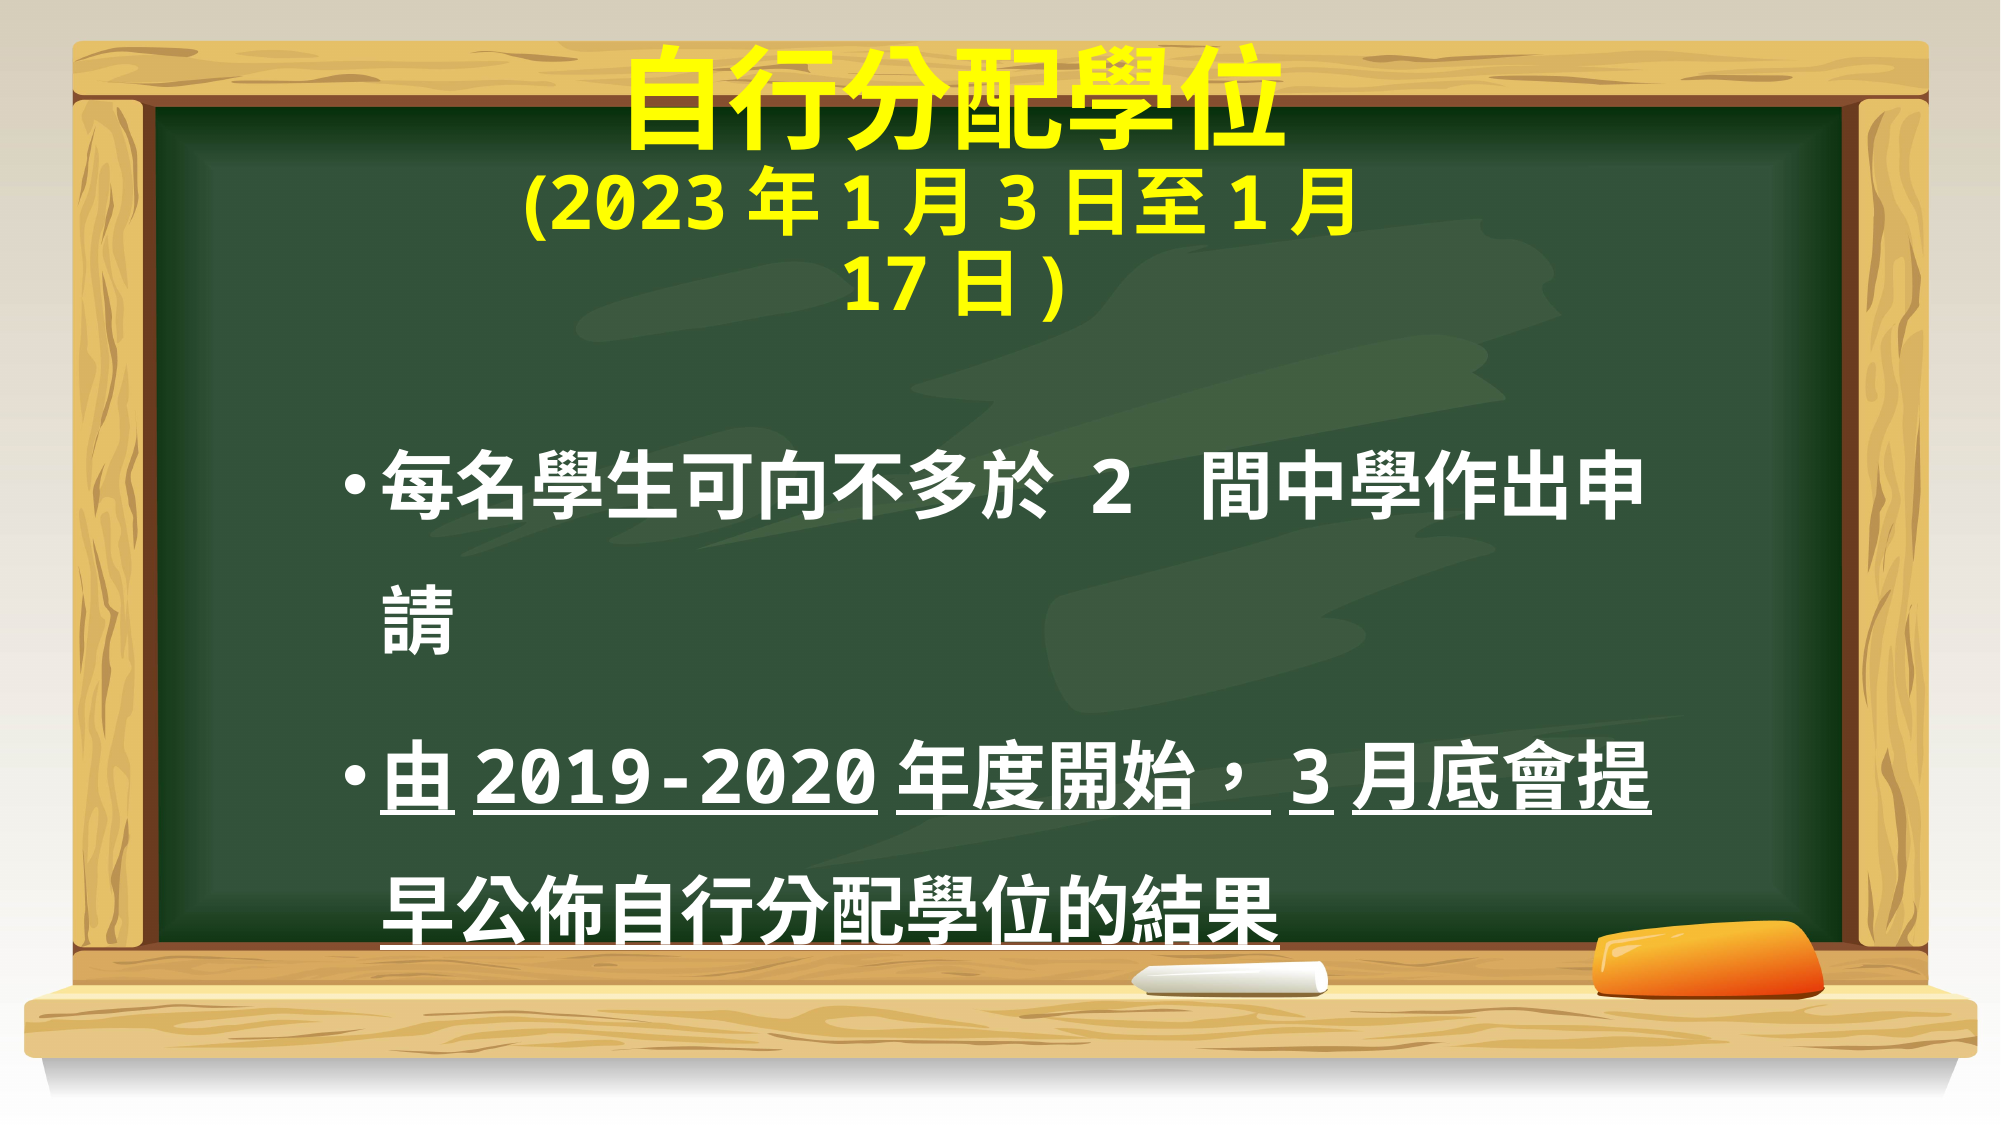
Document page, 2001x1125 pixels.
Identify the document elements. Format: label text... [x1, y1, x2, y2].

list 每名學生可向不多於 2 間中學作出申請 由2019-2020年度開始，3月底會提早公佈自行分配學位的結果 [327, 385, 1725, 1100]
text_box 自行分配學位 (2023年1月3日至1月17日) [480, 163, 1426, 342]
picture [0, 0, 2001, 1125]
